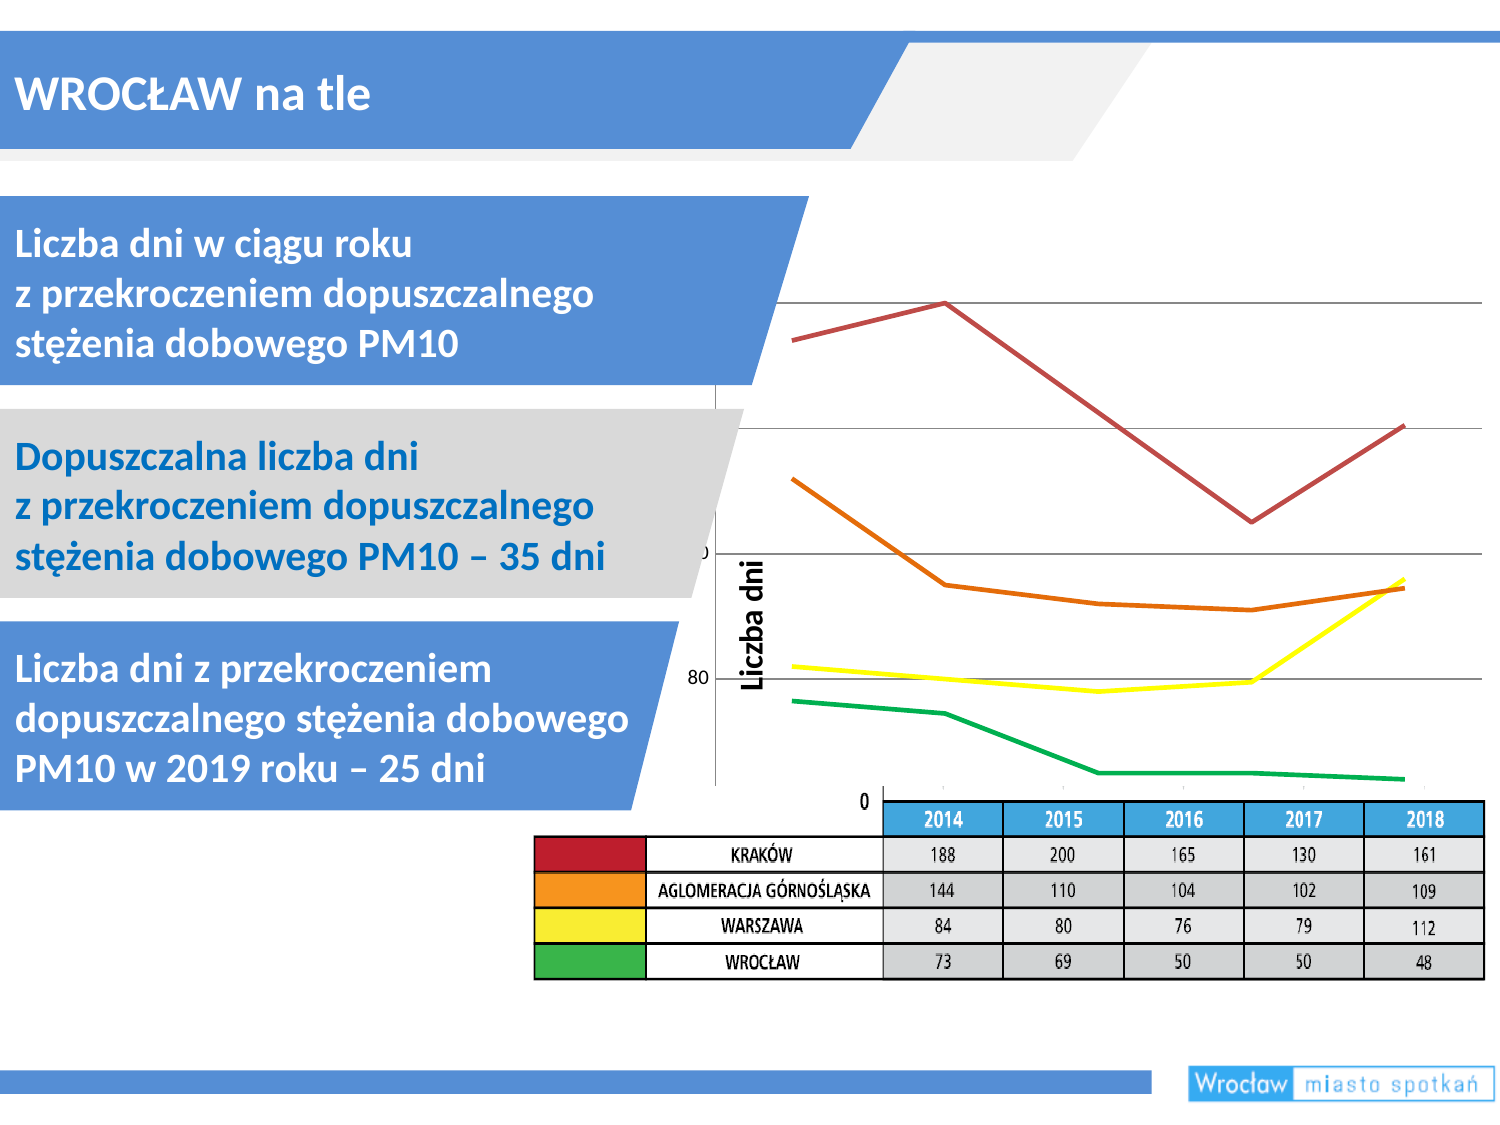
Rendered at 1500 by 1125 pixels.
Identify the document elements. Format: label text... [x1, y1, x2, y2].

text_box [0, 1068, 1154, 1096]
picture [1168, 1031, 1500, 1125]
text_box Liczba dni z przekroczeniem dopuszczalnego stężenia dobowego PM10 w 2019 roku – 25 dni [0, 619, 573, 813]
text_box [0, 45, 1153, 163]
chart [578, 278, 1500, 786]
text_box [901, 29, 1500, 45]
text_box WROCŁAW na tle [0, 28, 916, 152]
text_box Dopuszczalna liczba dni z przekroczeniem dopuszczalnego stężenia dobowego PM10 – 35 dni [0, 406, 573, 600]
picture [489, 786, 1500, 1000]
text_box Liczba dni w ciągu roku z przekroczeniem dopuszczalnego stężenia dobowego PM10 [0, 194, 812, 388]
